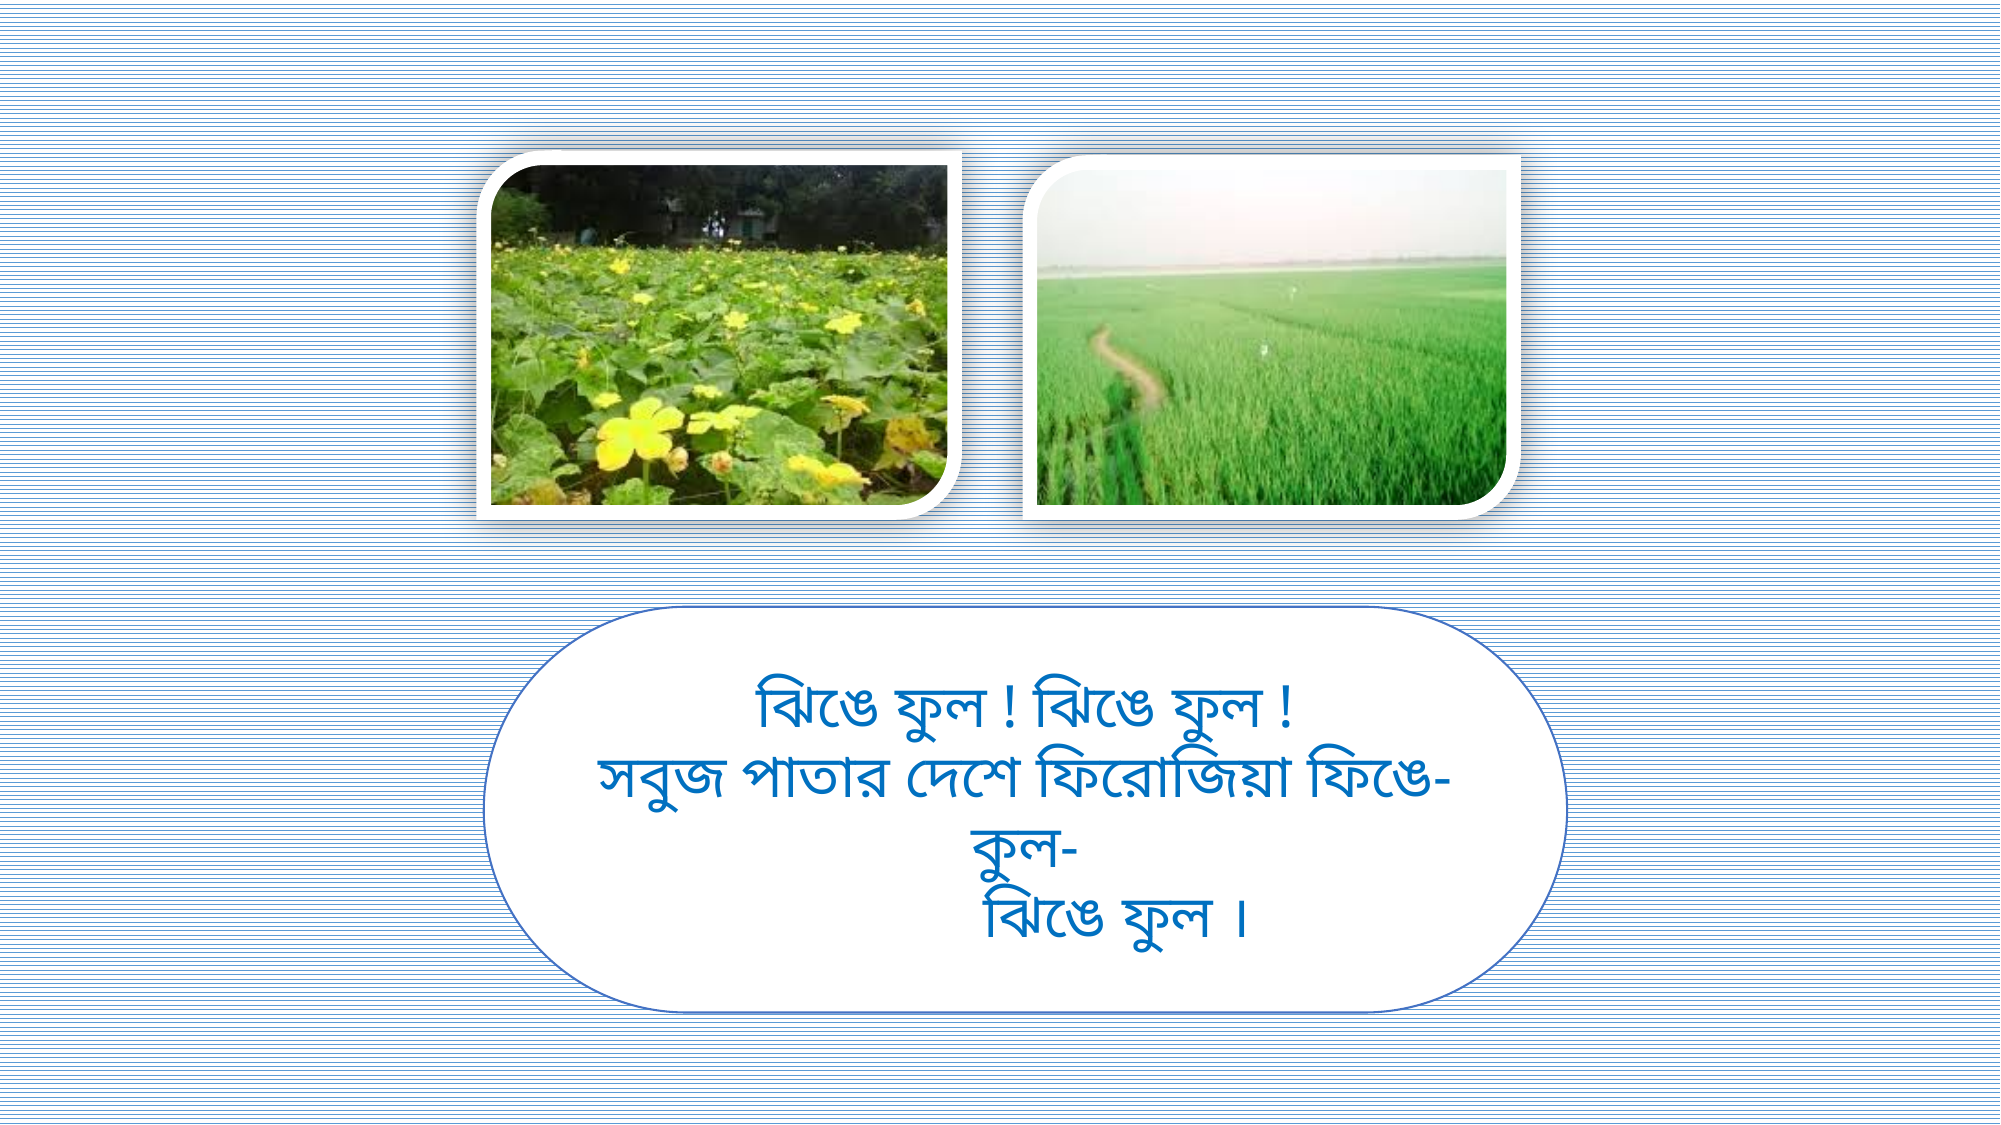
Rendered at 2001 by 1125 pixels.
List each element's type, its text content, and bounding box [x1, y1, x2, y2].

text_box ঝিঙে ফুল ! ঝিঙে ফুল ! সবুজ পাতার দেশে ফিরোজিয়া ফিঙে- কুল- ঝিঙে ফুল । [482, 605, 1569, 1014]
picture [483, 157, 955, 513]
picture [1029, 162, 1514, 513]
